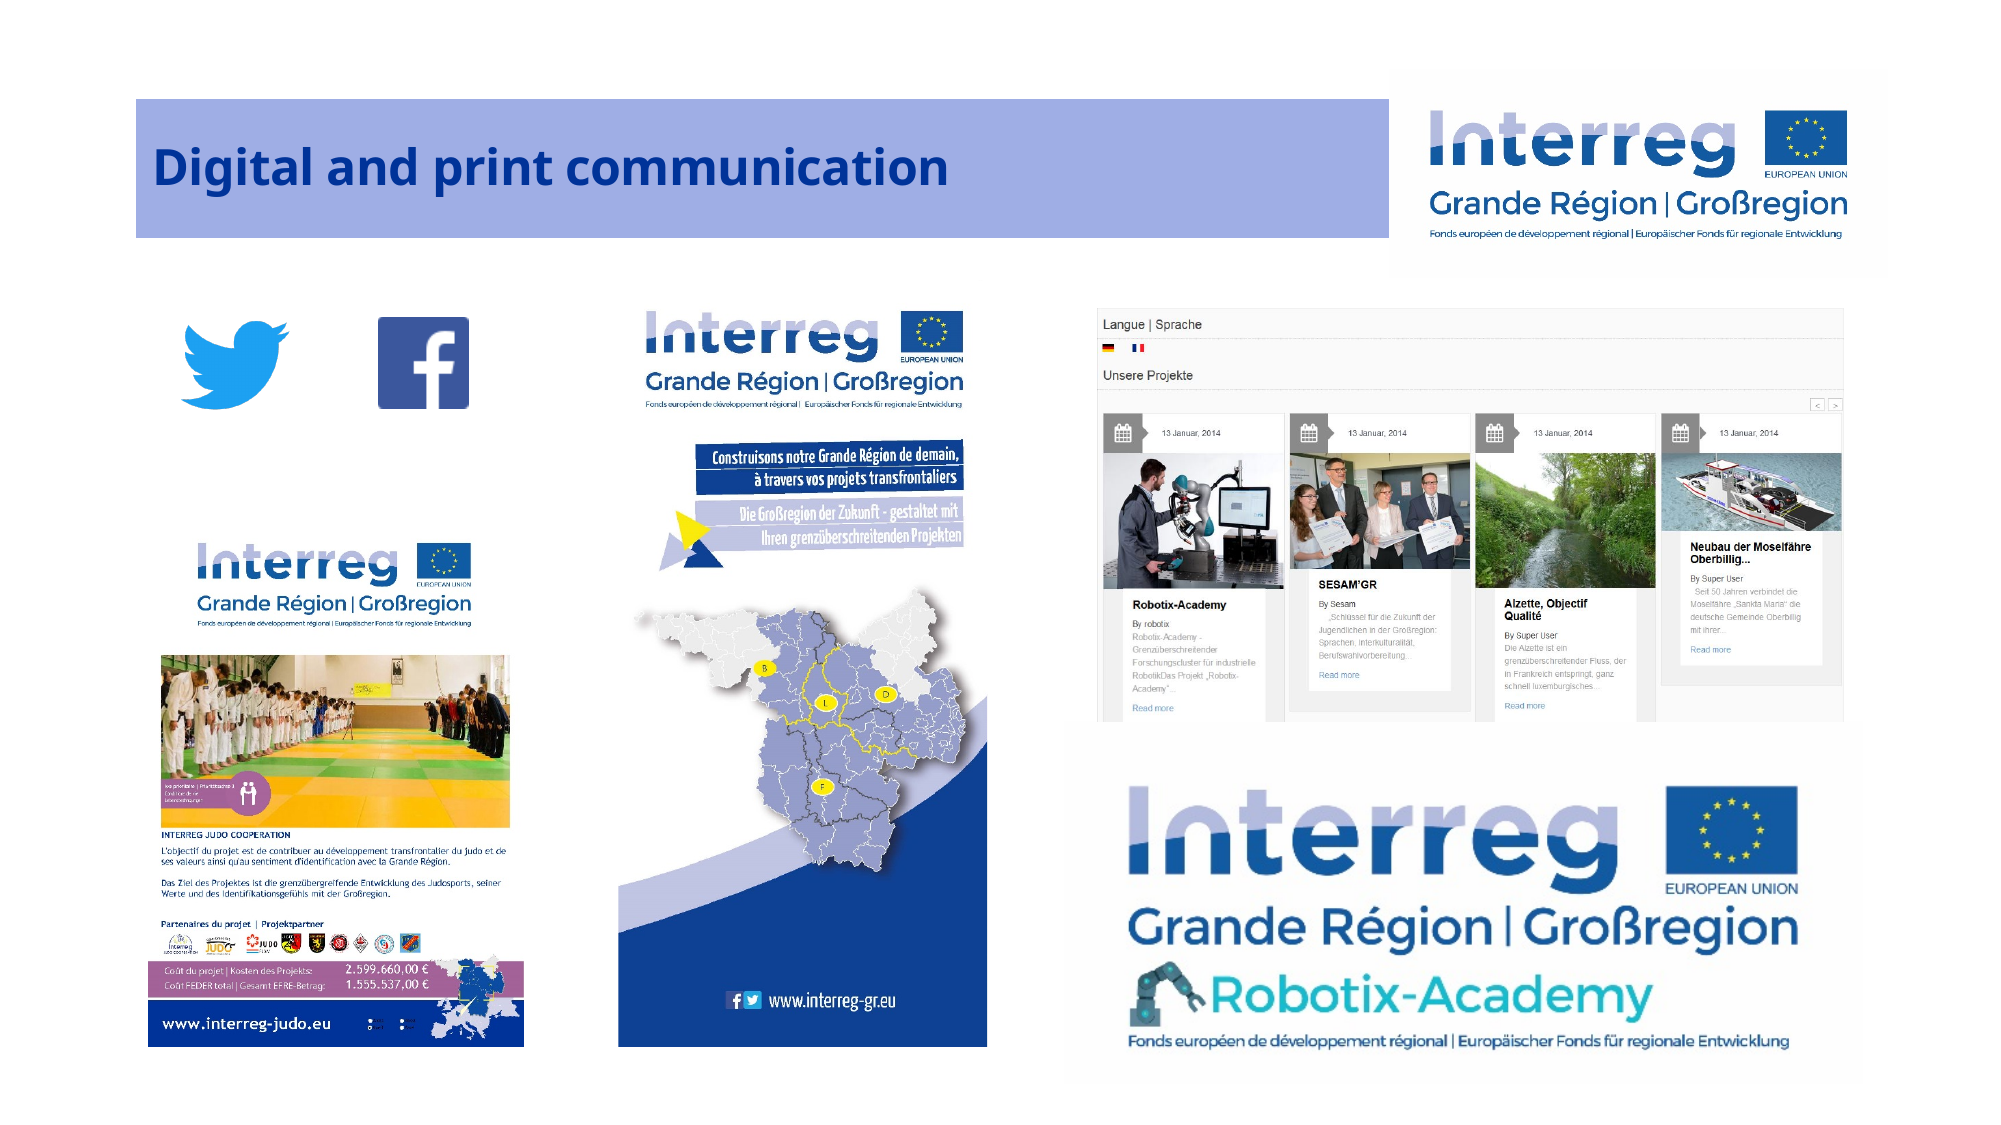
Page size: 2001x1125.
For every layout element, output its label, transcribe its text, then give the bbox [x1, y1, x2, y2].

text_box Digital and print communication [137, 60, 1863, 278]
picture [1389, 69, 1888, 278]
picture [618, 280, 988, 1047]
picture [148, 516, 524, 1047]
picture [378, 317, 469, 409]
picture [1064, 308, 1863, 1084]
picture [148, 278, 322, 452]
